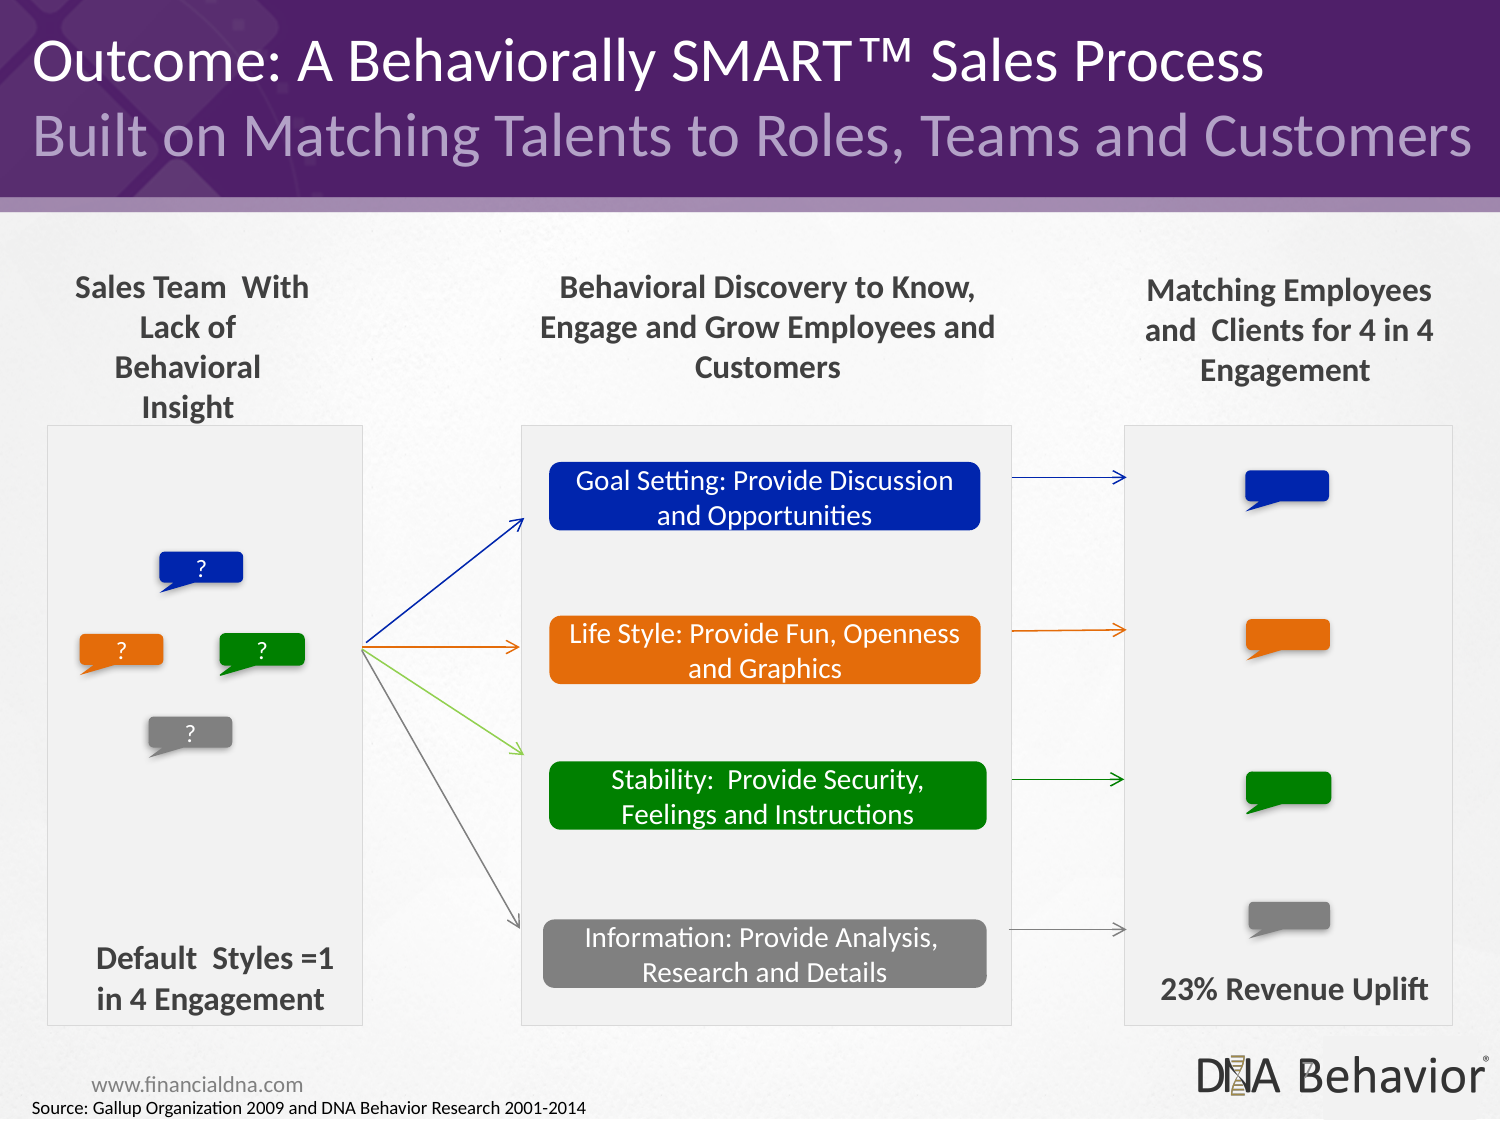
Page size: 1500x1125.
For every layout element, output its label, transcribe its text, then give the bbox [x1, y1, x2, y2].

text_box Life Style: Provide Fun, Openness and Graphics [547, 613, 983, 687]
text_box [365, 517, 525, 643]
text_box Goal Setting: Provide Discussion and Opportunities [547, 459, 983, 533]
text_box Source: Gallup Organization 2009 and DNA Behavior Research 2001-2014 [17, 1088, 1041, 1125]
text_box Outcome: A Behaviorally SMART™ Sales Process Built on Matching Talents to Roles, Teams and Customers [17, 11, 1500, 177]
text_box Stability: Provide Security, Feelings and Instructions [547, 759, 989, 832]
text_box [1247, 901, 1331, 940]
text_box [1245, 618, 1331, 662]
text_box [1244, 469, 1330, 513]
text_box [361, 650, 521, 930]
text_box Matching Employees and Clients for 4 in 4 Engagement [1125, 261, 1454, 396]
text_box ? [147, 715, 234, 759]
text_box [45, 423, 364, 1027]
text_box Sales Team With Lack of Behavioral Insight [51, 258, 325, 433]
text_box ? [219, 633, 305, 676]
text_box Default Styles =1 in 4 Engagement [55, 929, 366, 1024]
text_box [519, 423, 1014, 1027]
slide_number 7 [979, 1038, 1330, 1099]
text_box ? [78, 633, 165, 676]
text_box Information: Provide Analysis, Research and Details [540, 917, 989, 990]
text_box ? [158, 550, 244, 594]
text_box [1245, 771, 1332, 815]
picture [0, 0, 1500, 1125]
text_box 23% Revenue Uplift [1126, 960, 1455, 1015]
text_box [1122, 423, 1454, 1027]
text_box Behavioral Discovery to Know, Engage and Grow Employees and Customers [524, 258, 1012, 393]
